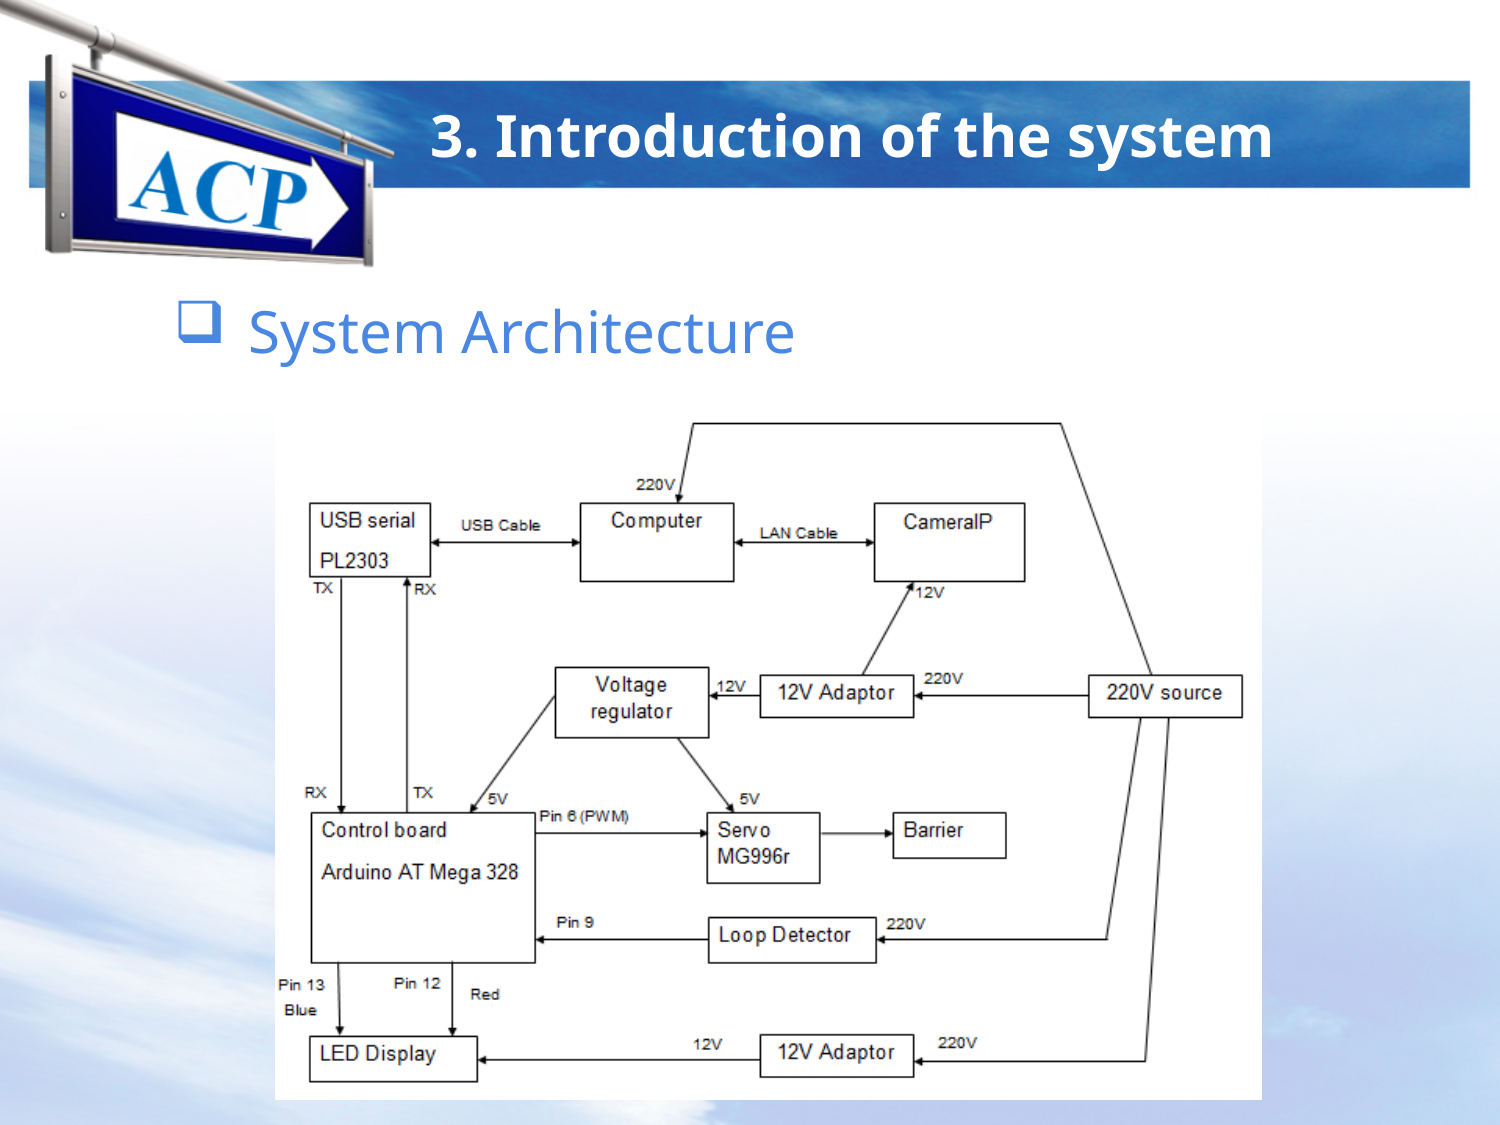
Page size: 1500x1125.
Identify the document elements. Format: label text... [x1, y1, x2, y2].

title 3. Introduction of the system [399, 87, 1475, 180]
text_box System Architecture [159, 287, 811, 373]
picture [0, 0, 1500, 1125]
